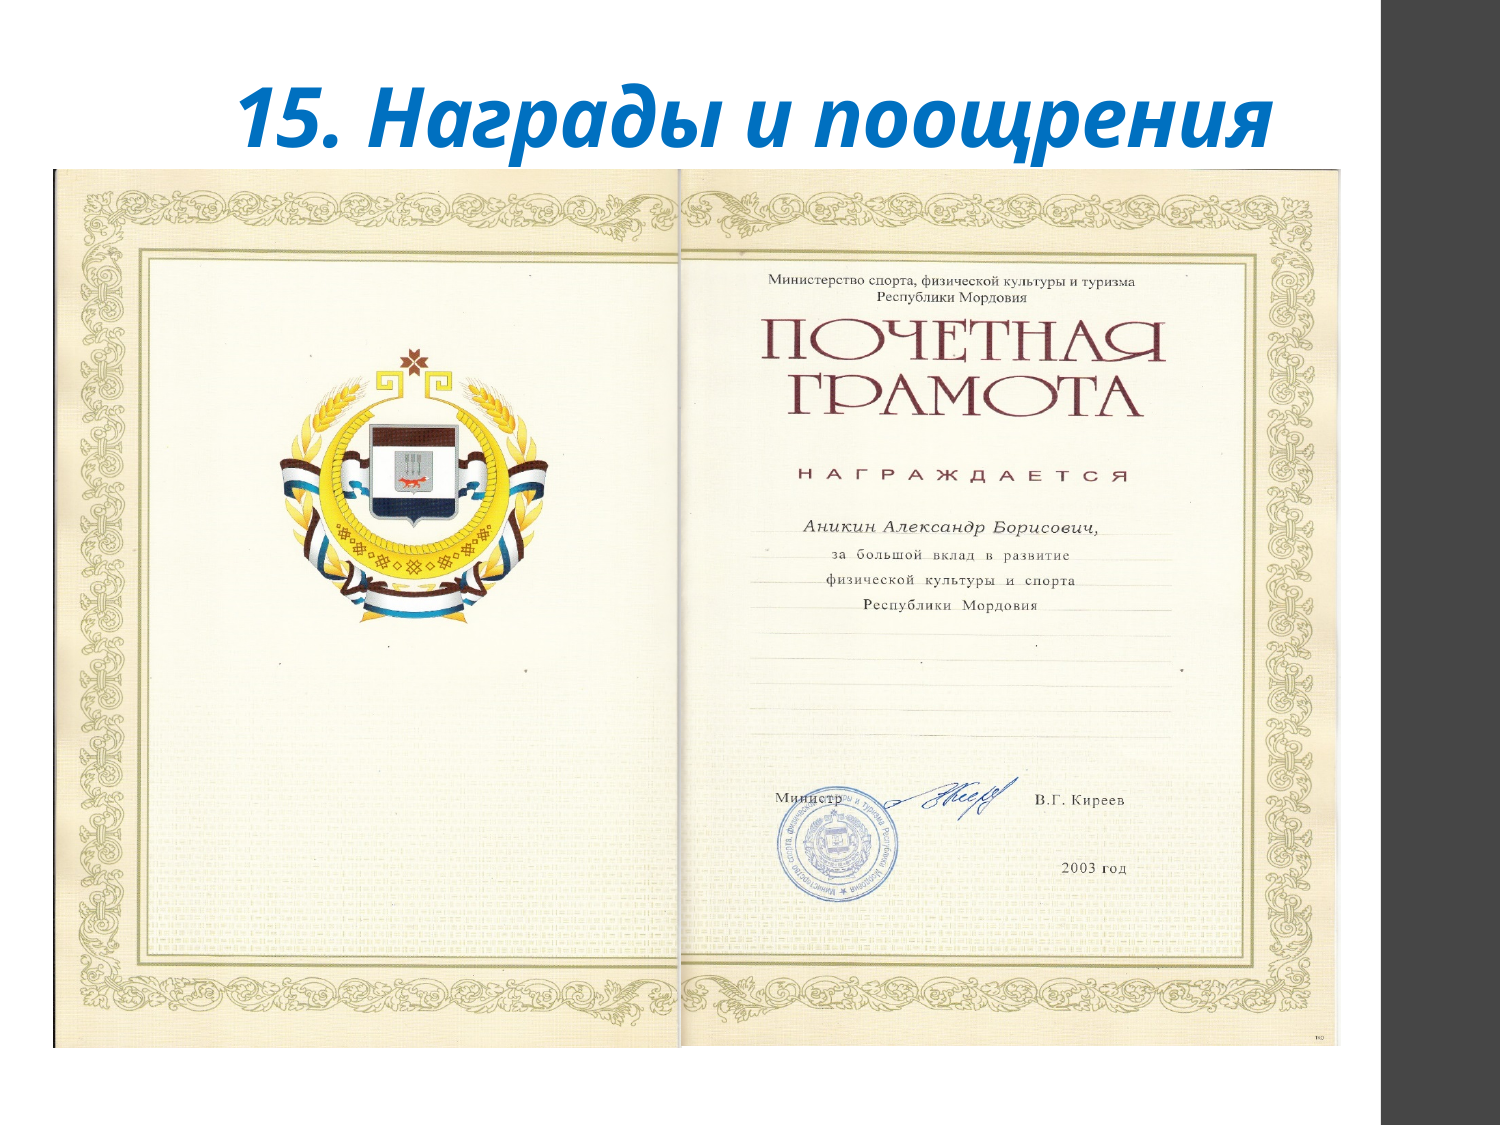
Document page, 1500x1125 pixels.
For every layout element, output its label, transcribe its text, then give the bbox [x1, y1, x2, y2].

title 15. Награды и поощрения [135, 47, 1373, 173]
picture [52, 169, 1341, 1048]
